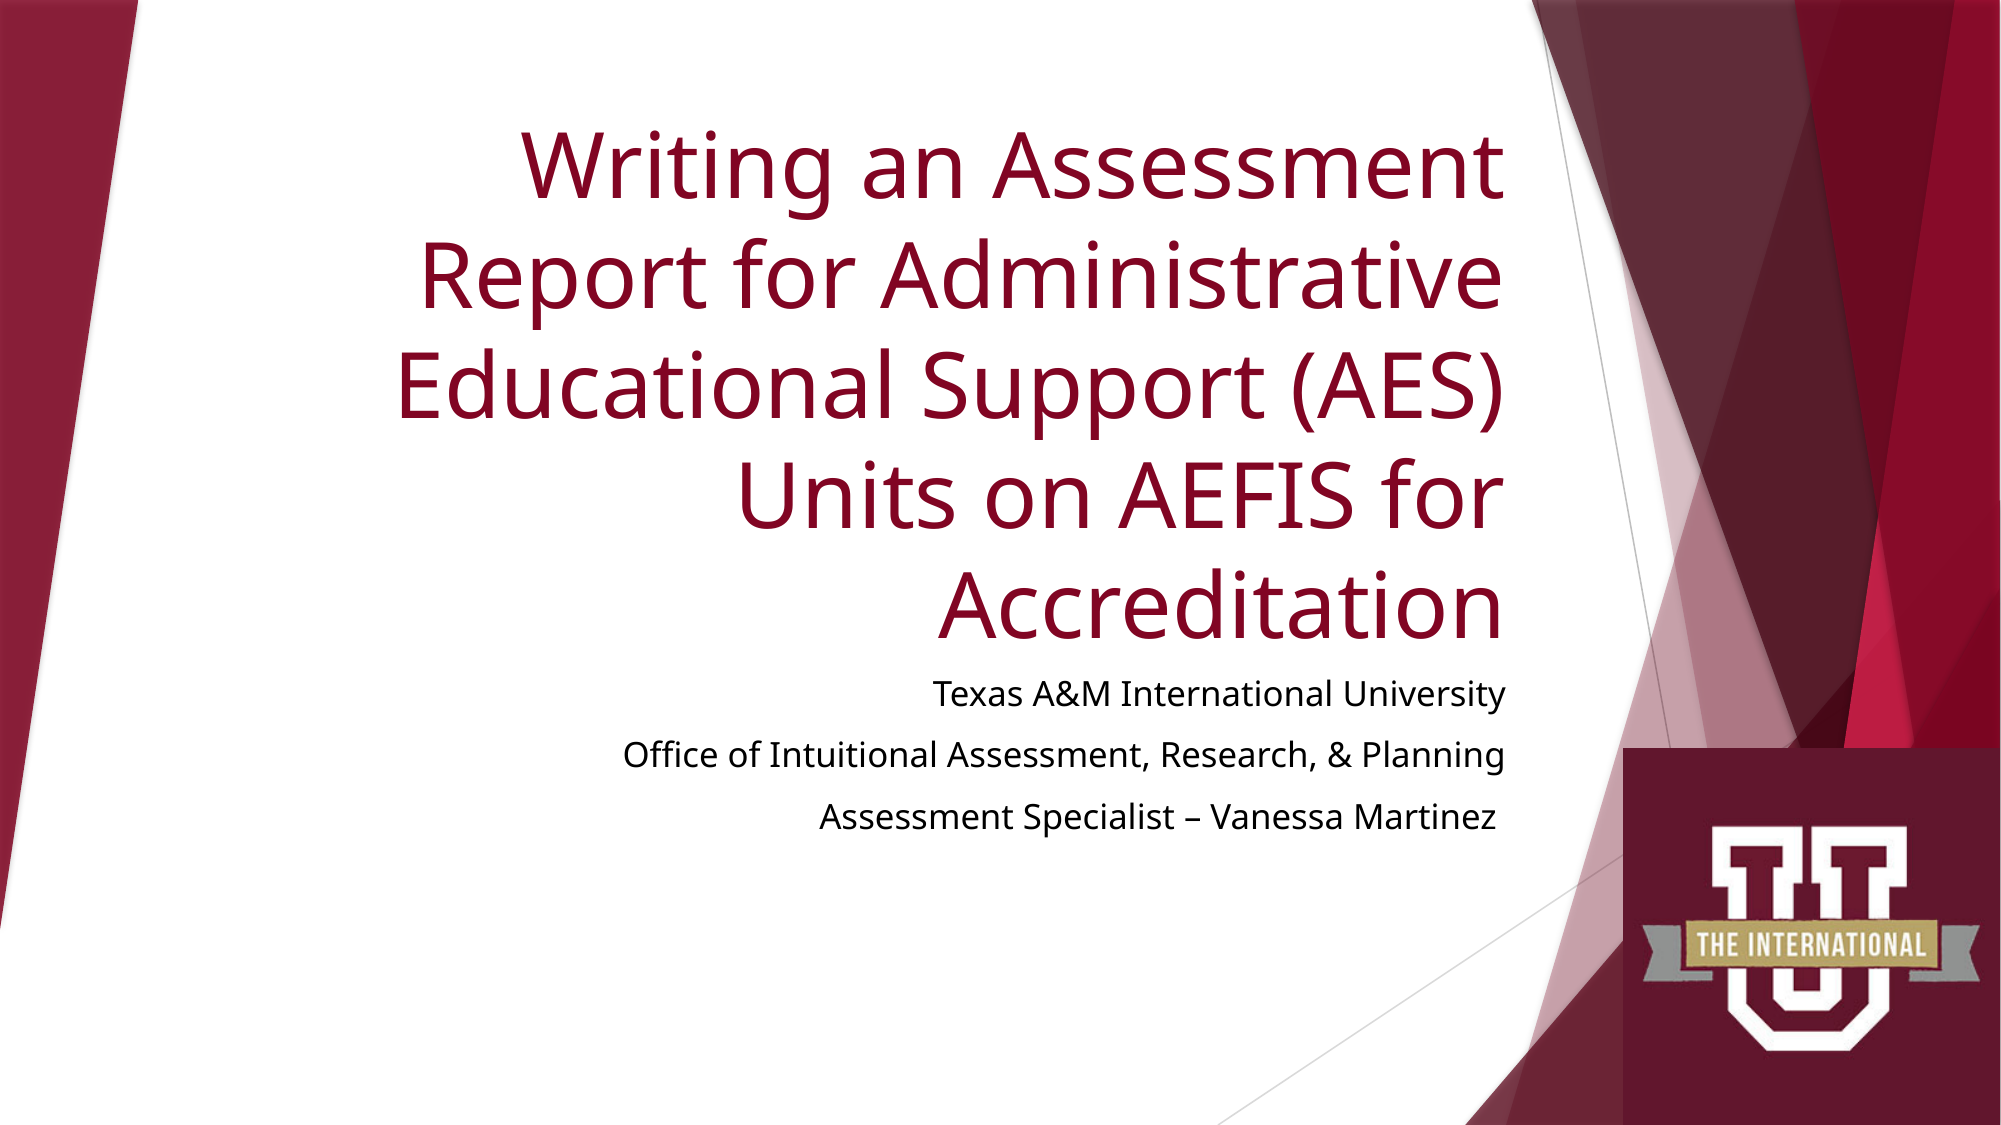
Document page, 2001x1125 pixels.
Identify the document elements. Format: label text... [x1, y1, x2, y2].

subtitle Texas A&M International University Office of Intuitional Assessment, Research, & Planning Assessment Specialist – Vanessa Martinez [247, 664, 1522, 845]
picture [1623, 747, 2000, 1125]
title Writing an Assessment Report for Administrative Educational Support (AES) Units on AEFIS for Accreditation [215, 394, 1522, 665]
